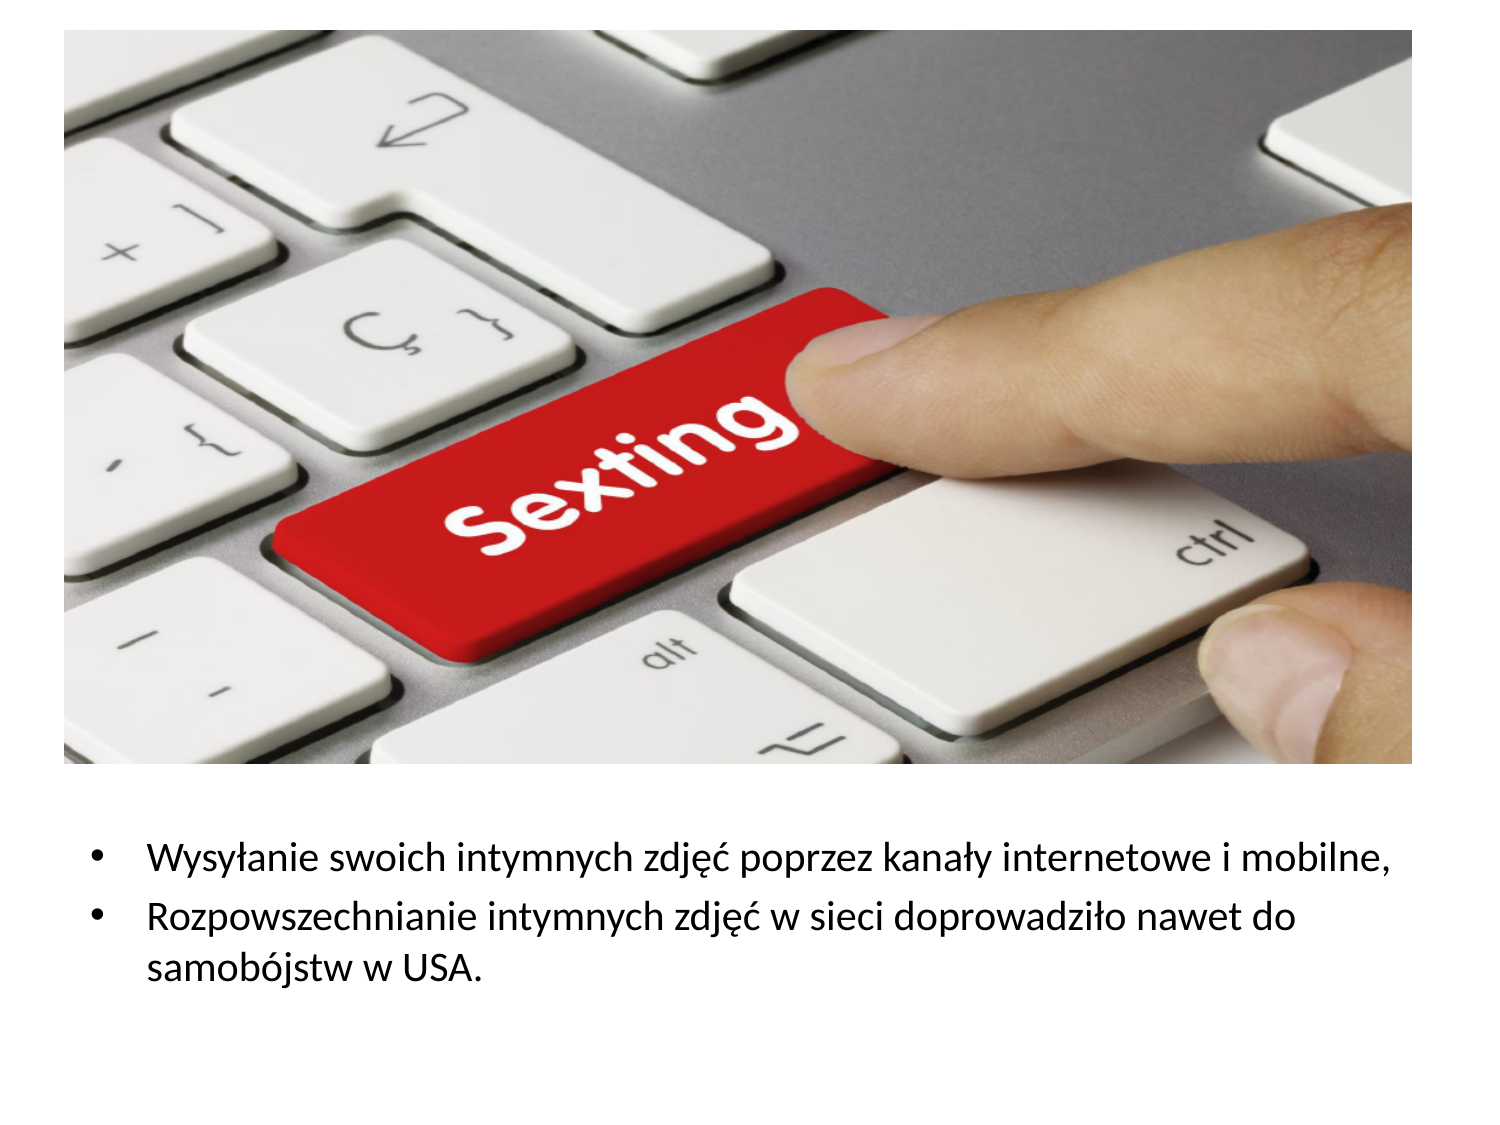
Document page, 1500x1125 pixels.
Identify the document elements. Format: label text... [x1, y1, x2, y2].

list Wysyłanie swoich intymnych zdjęć poprzez kanały internetowe i mobilne, Rozpowszechnianie intymnych zdjęć w sieci doprowadziło nawet do samobójstw w USA. [75, 822, 1425, 1005]
picture [64, 30, 1412, 764]
